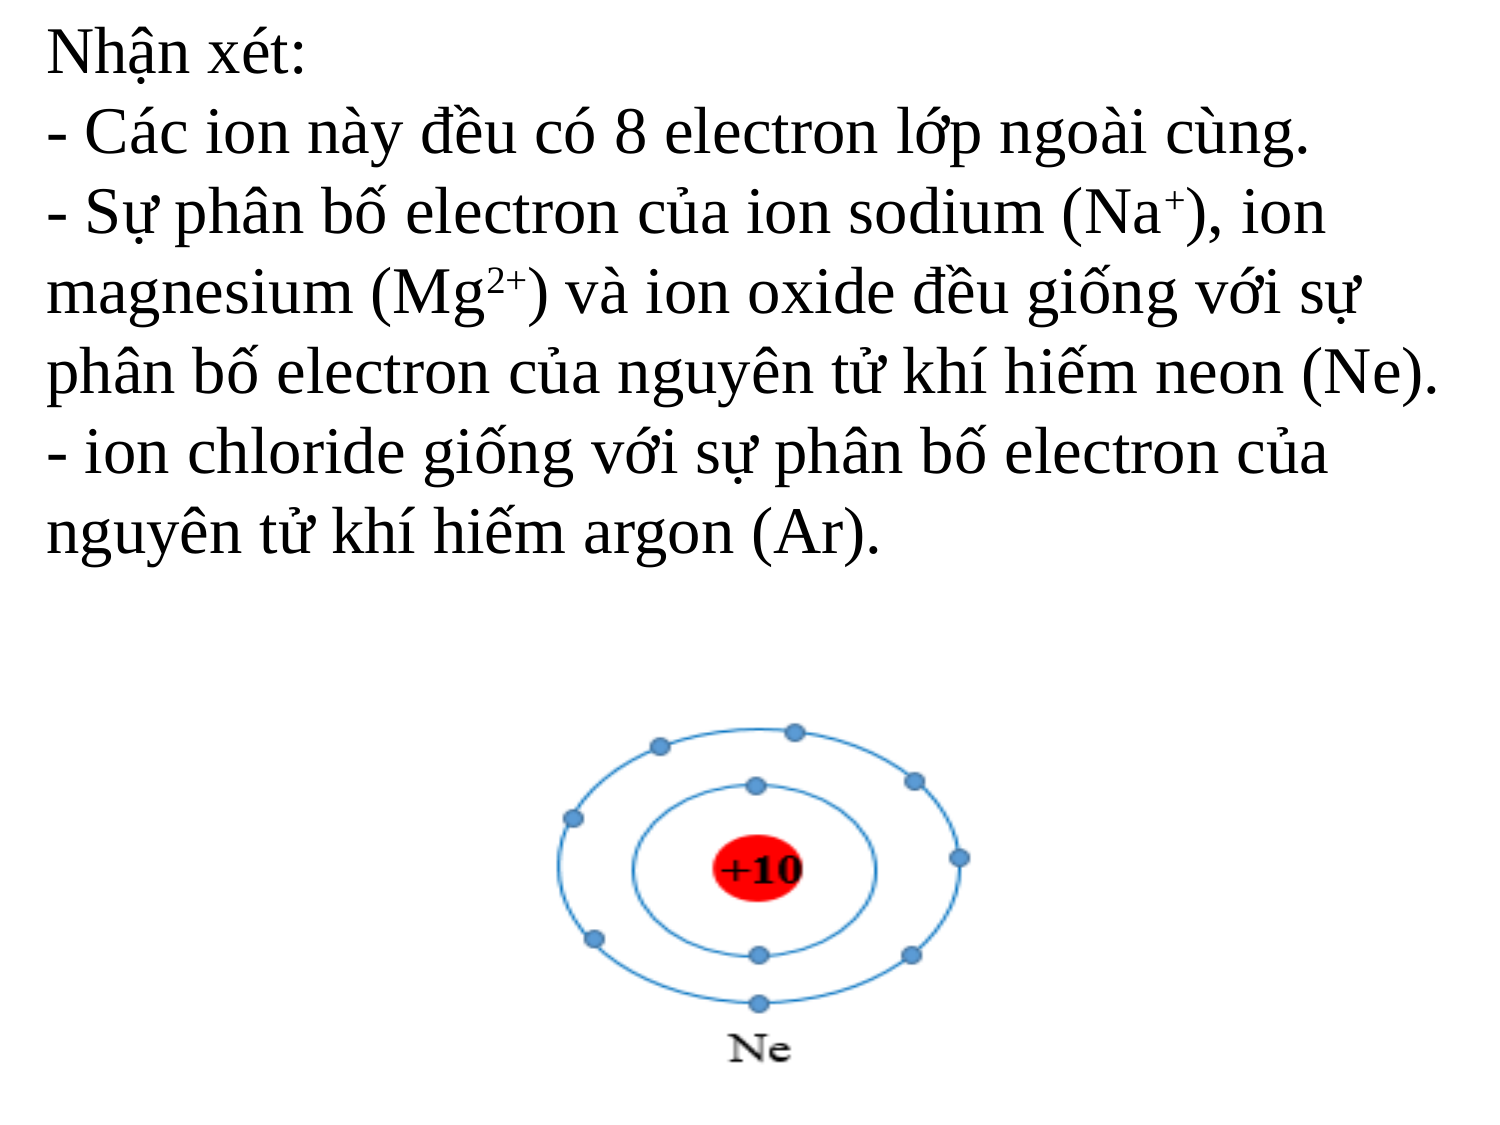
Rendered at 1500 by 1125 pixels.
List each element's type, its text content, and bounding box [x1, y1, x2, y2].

picture [524, 687, 1013, 1088]
text_box Nhận xét: - Các ion này đều có 8 electron lớp ngoài cùng. - Sự phân bố electron của ion sodium (Na+), ion magnesium (Mg2+) và ion oxide đều giống với sự phân bố electron của nguyên tử khí hiếm neon (Ne). - ion chloride giống với sự phân bố electron của nguyên tử khí hiếm argon (Ar). [31, 0, 1469, 655]
